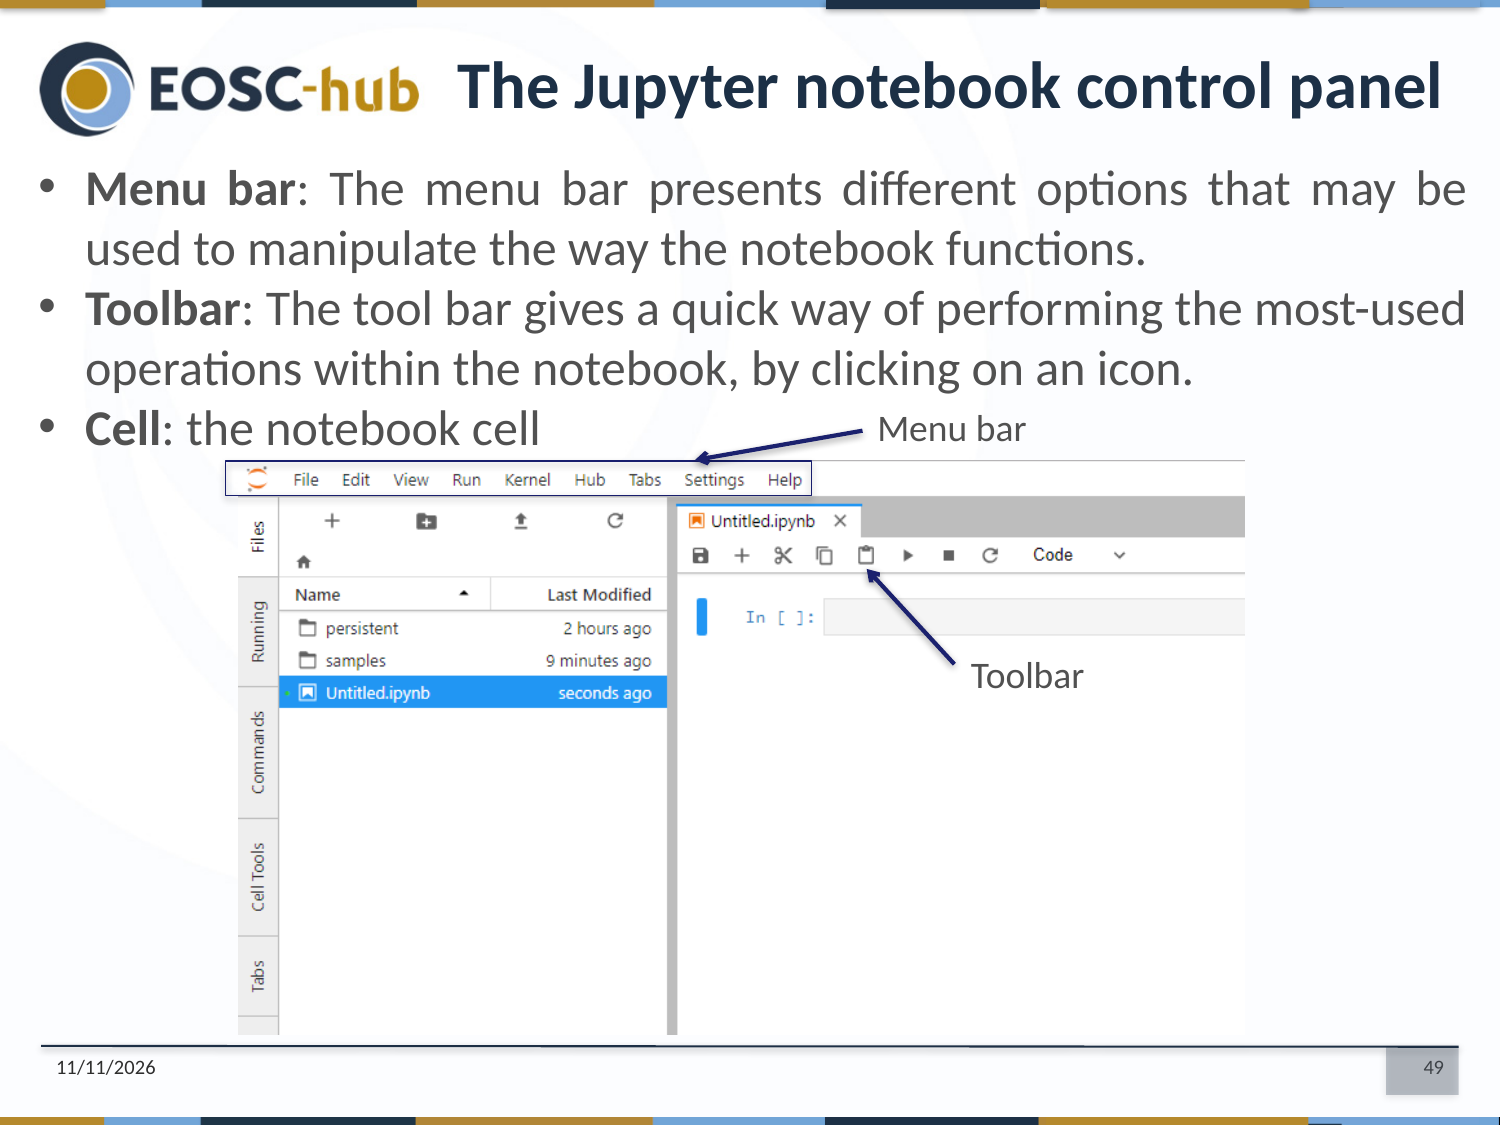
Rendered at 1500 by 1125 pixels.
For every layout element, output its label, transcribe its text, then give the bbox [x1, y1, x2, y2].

picture [0, 0, 1500, 1125]
list The Jupyter notebook control panel [442, 34, 1485, 177]
slide_number 18. 08. 17. [41, 1046, 392, 1094]
slide_number 49 [1074, 1046, 1459, 1094]
text_box Menu bar: The menu bar presents different options that may be used to manipulate the way the notebook functions. Toolbar: The tool bar gives a quick way of performing the most-used operations within the notebook, by clicking on an icon. Cell: the notebook cell [23, 148, 1483, 464]
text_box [225, 396, 1245, 1035]
